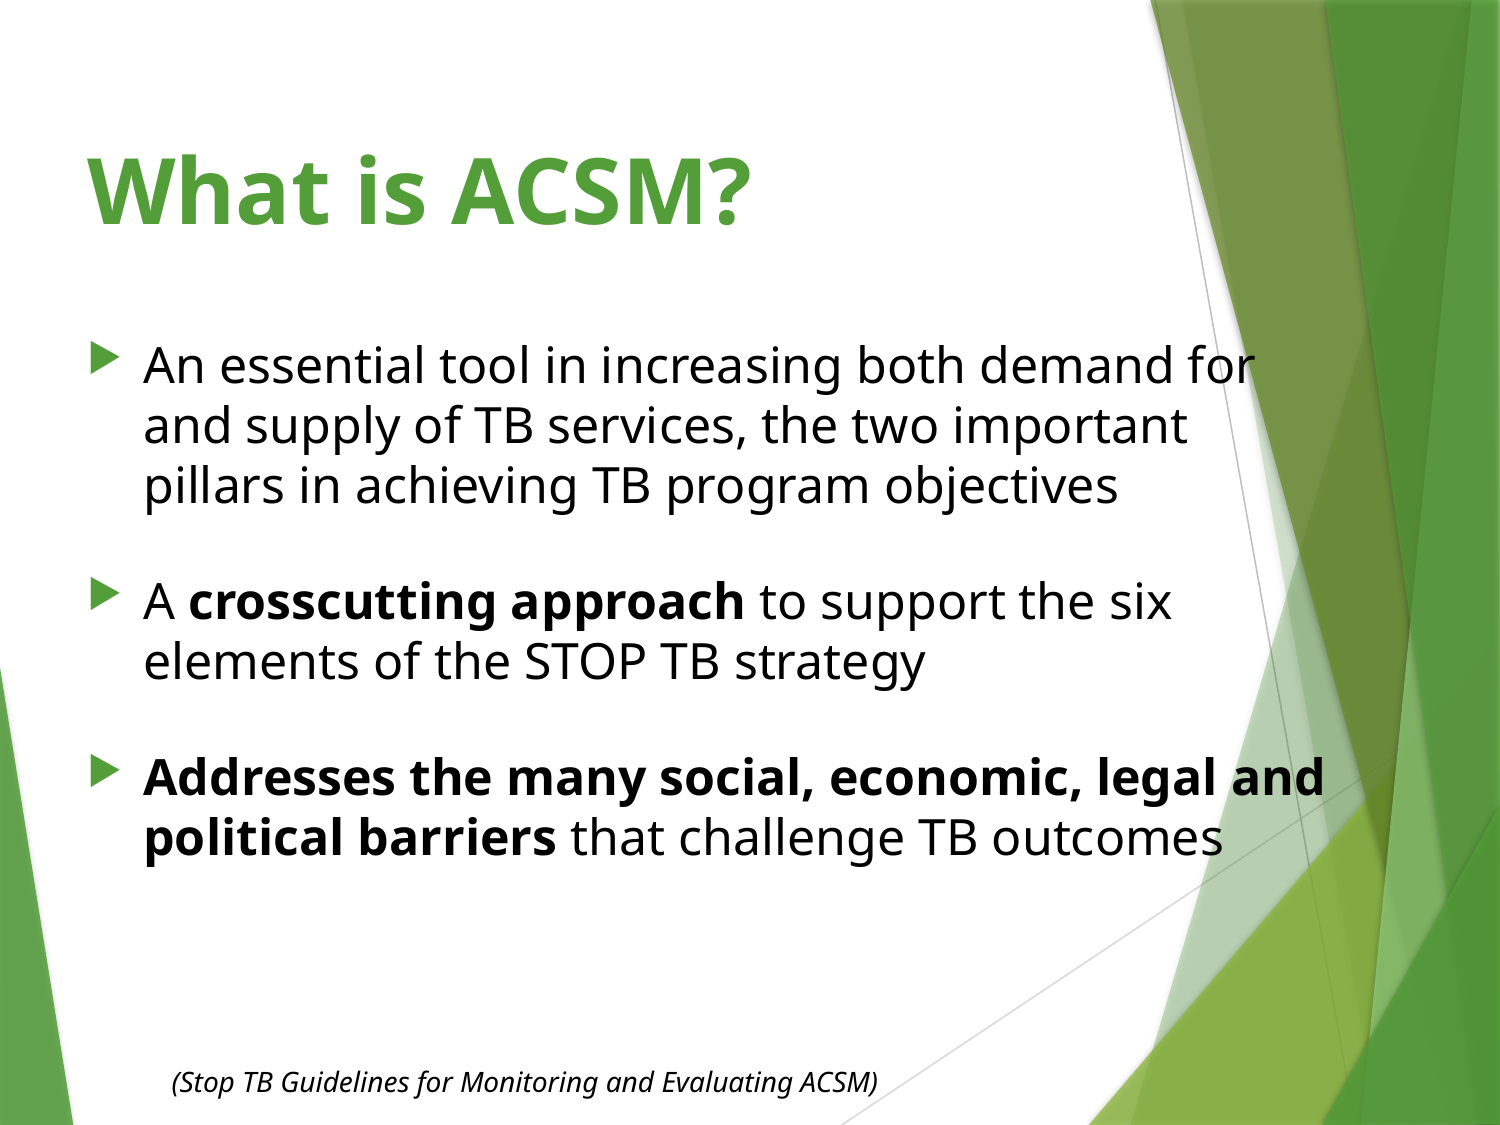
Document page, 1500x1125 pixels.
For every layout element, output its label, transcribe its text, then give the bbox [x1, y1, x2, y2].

text_box (Stop TB Guidelines for Monitoring and Evaluating ACSM) [156, 1056, 894, 1106]
list An essential tool in increasing both demand for and supply of TB services, the two important pillars in achieving TB program objectives A crosscutting approach to support the six elements of the STOP TB strategy Addresses the many social, economic, legal and political barriers that challenge TB outcomes [71, 325, 1377, 921]
title What is ACSM? [71, 124, 1114, 239]
